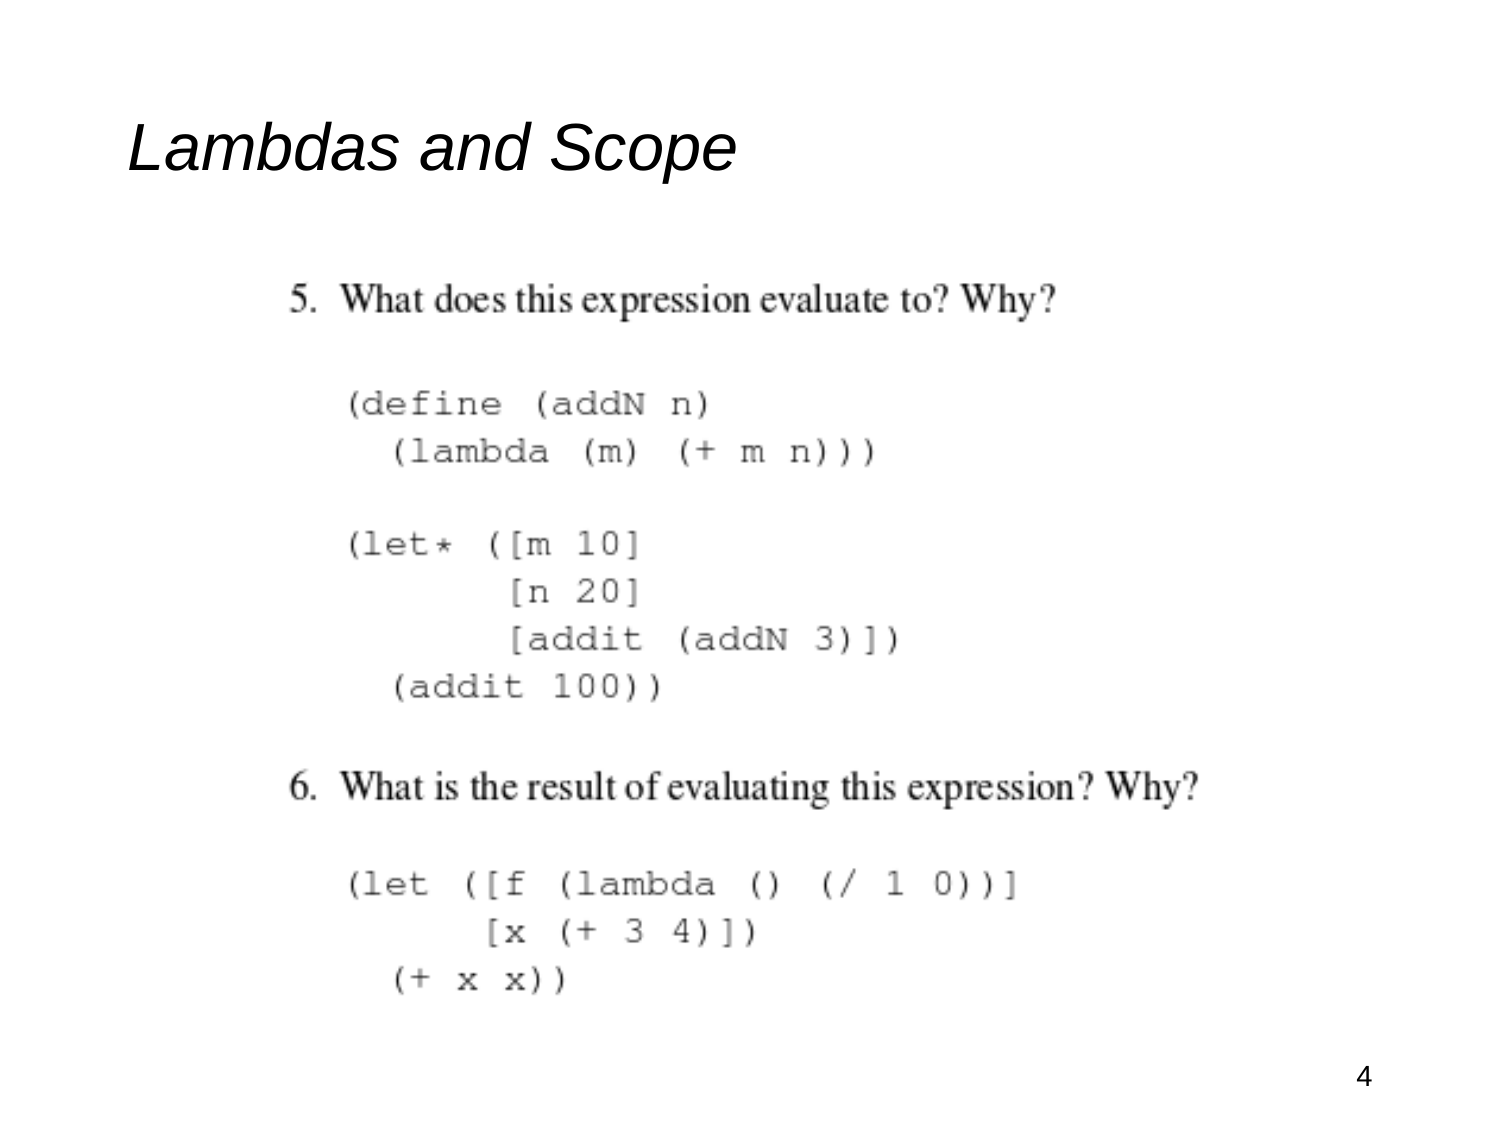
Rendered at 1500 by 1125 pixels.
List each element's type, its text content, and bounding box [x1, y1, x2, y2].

slide_number ‹#› [1074, 1050, 1388, 1125]
title Lambdas and Scope [112, 50, 1388, 238]
picture [249, 239, 1264, 1044]
